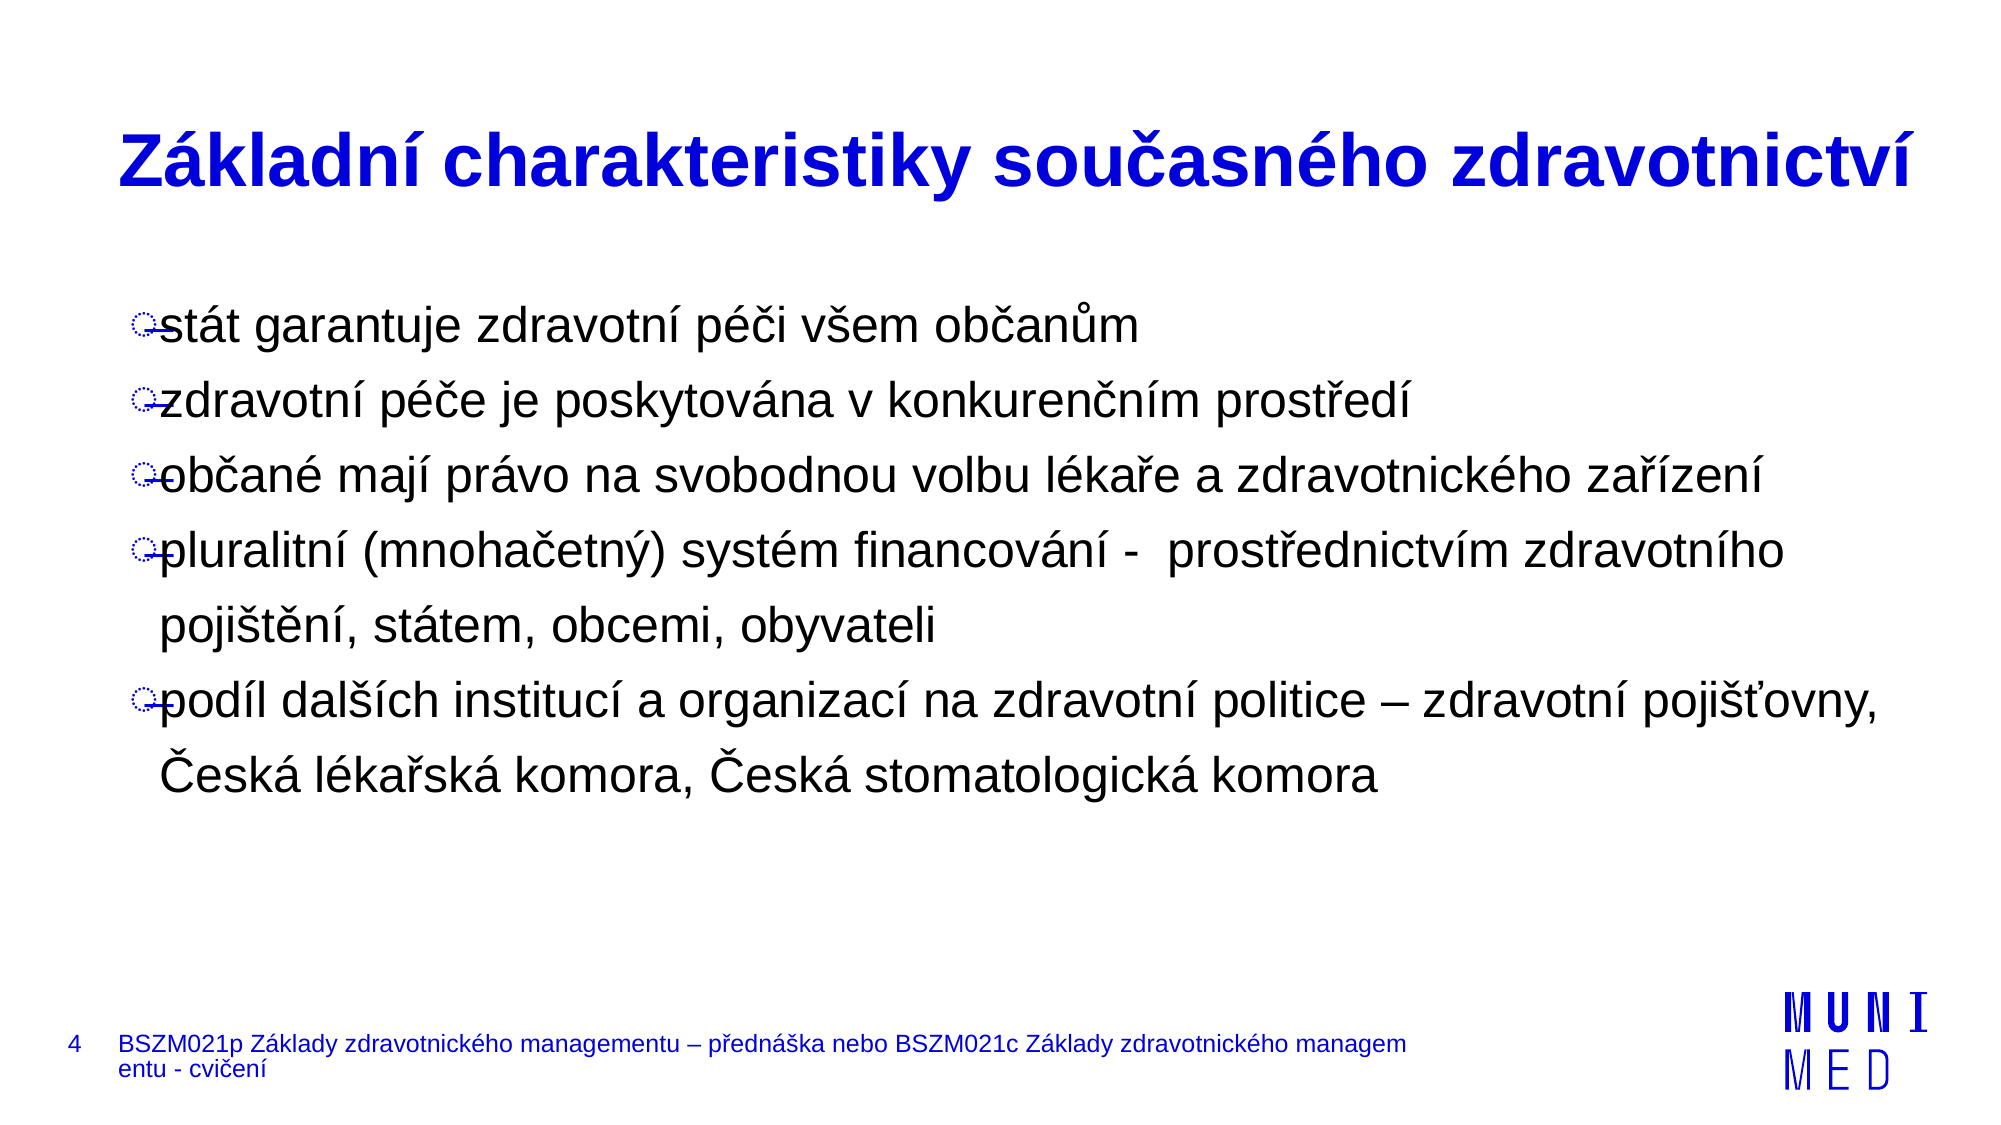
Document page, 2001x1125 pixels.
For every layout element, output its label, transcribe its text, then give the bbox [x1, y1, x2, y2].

slide_number 4 [67, 1021, 110, 1063]
title Základní charakteristiky současného zdravotnictví [118, 118, 1940, 193]
footer BSZM021p Základy zdravotnického managementu – přednáška nebo BSZM021c Základy zdravotnického managementu - cvičení [118, 1021, 1418, 1063]
list stát garantuje zdravotní péči všem občanům zdravotní péče je poskytována v konkurenčním prostředí občané mají právo na svobodnou volbu lékaře a zdravotnického zařízení pluralitní (mnohačetný) systém financování - prostřednictvím zdravotního pojištění, státem, obcemi, obyvateli podíl dalších institucí a organizací na zdravotní politice – zdravotní pojišťovny, Česká lékařská komora, Česká stomatologická komora [118, 277, 1883, 957]
